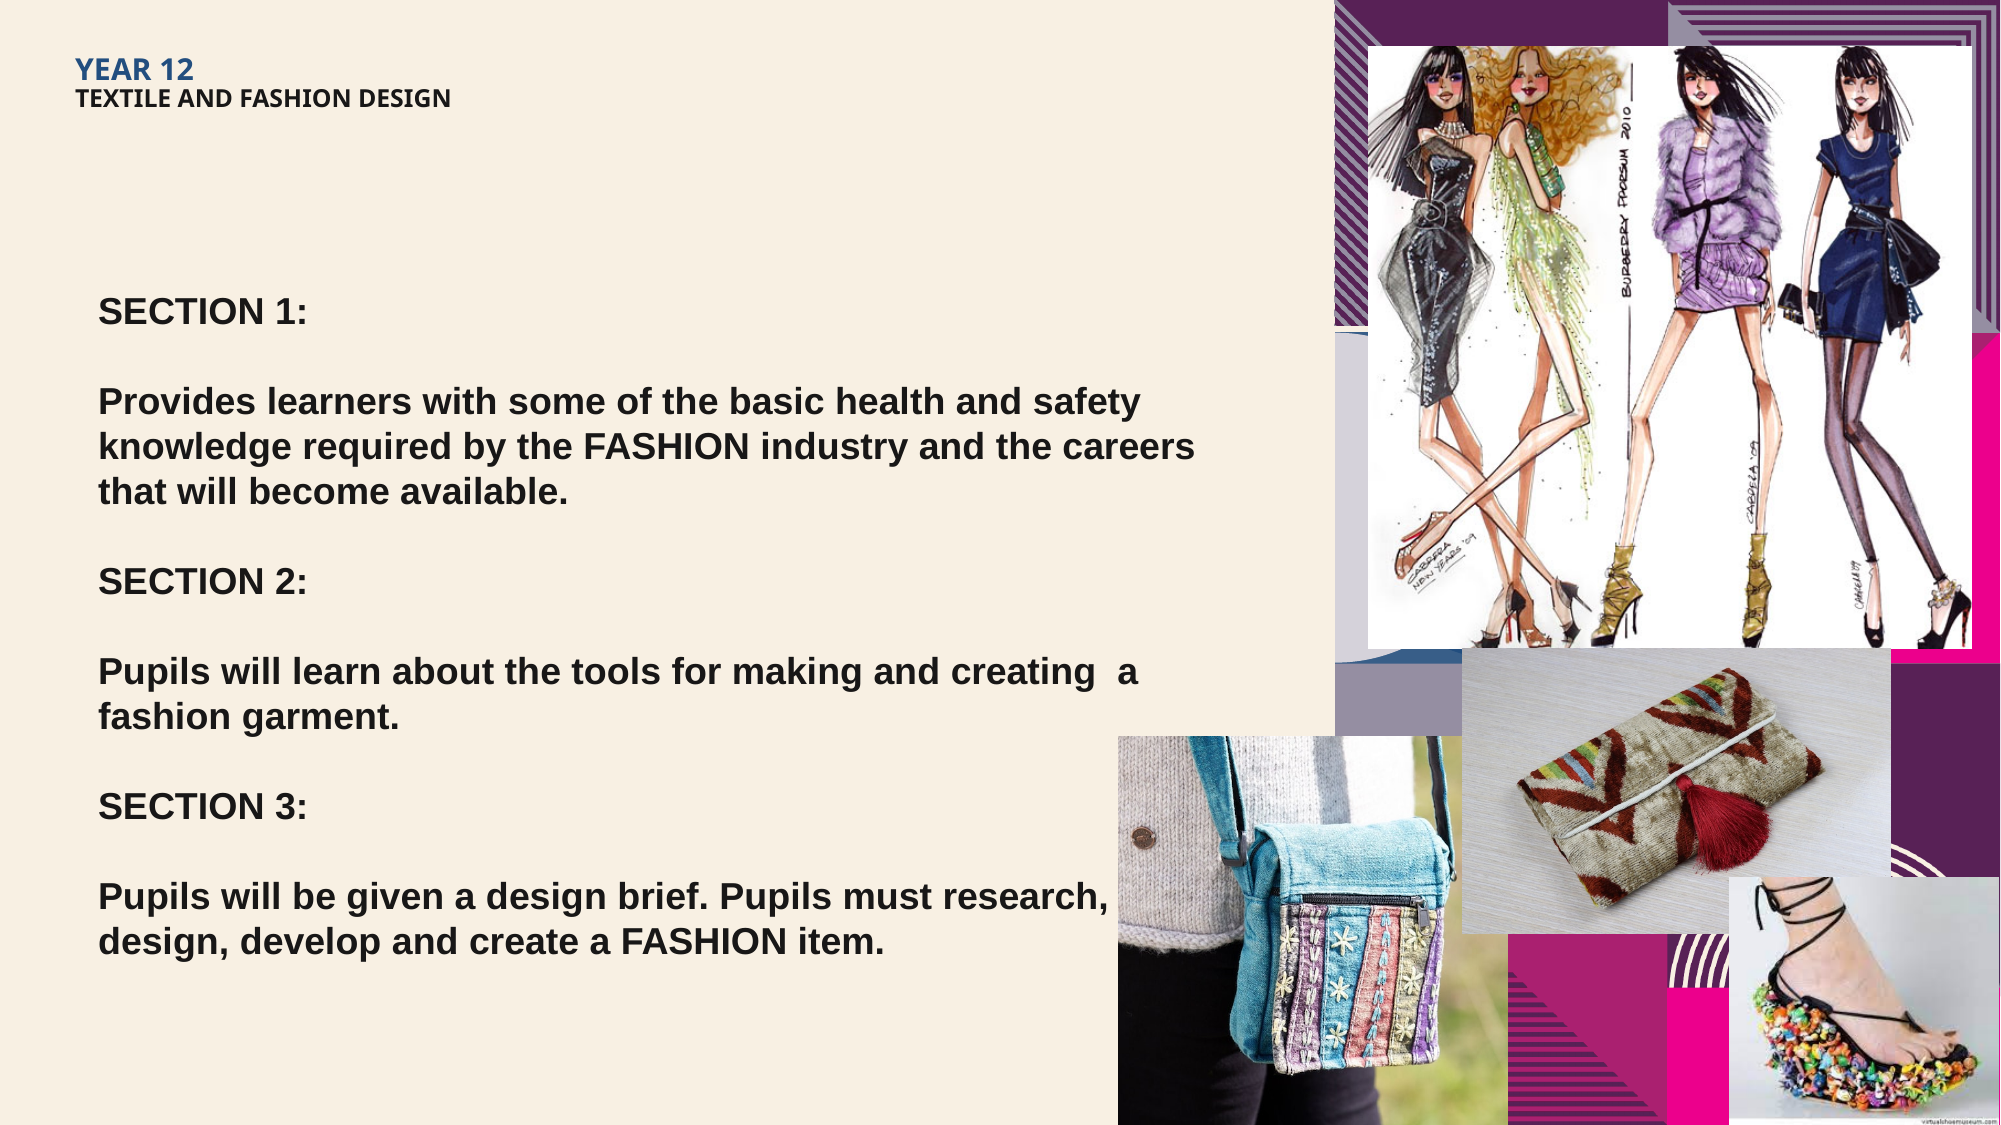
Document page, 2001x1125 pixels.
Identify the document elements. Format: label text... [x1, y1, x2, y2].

text_box SECTION 1: Provides learners with some of the basic health and safety knowledge required by the FASHION industry and the careers that will become available. SECTION 2: Pupils will learn about the tools for making and creating a fashion garment. SECTION 3: Pupils will be given a design brief. Pupils must research, design, develop and create a FASHION item. [83, 279, 1229, 970]
picture [1118, 0, 2001, 1125]
title YEAR 12 Textile and Fashion Design [60, 46, 1314, 242]
